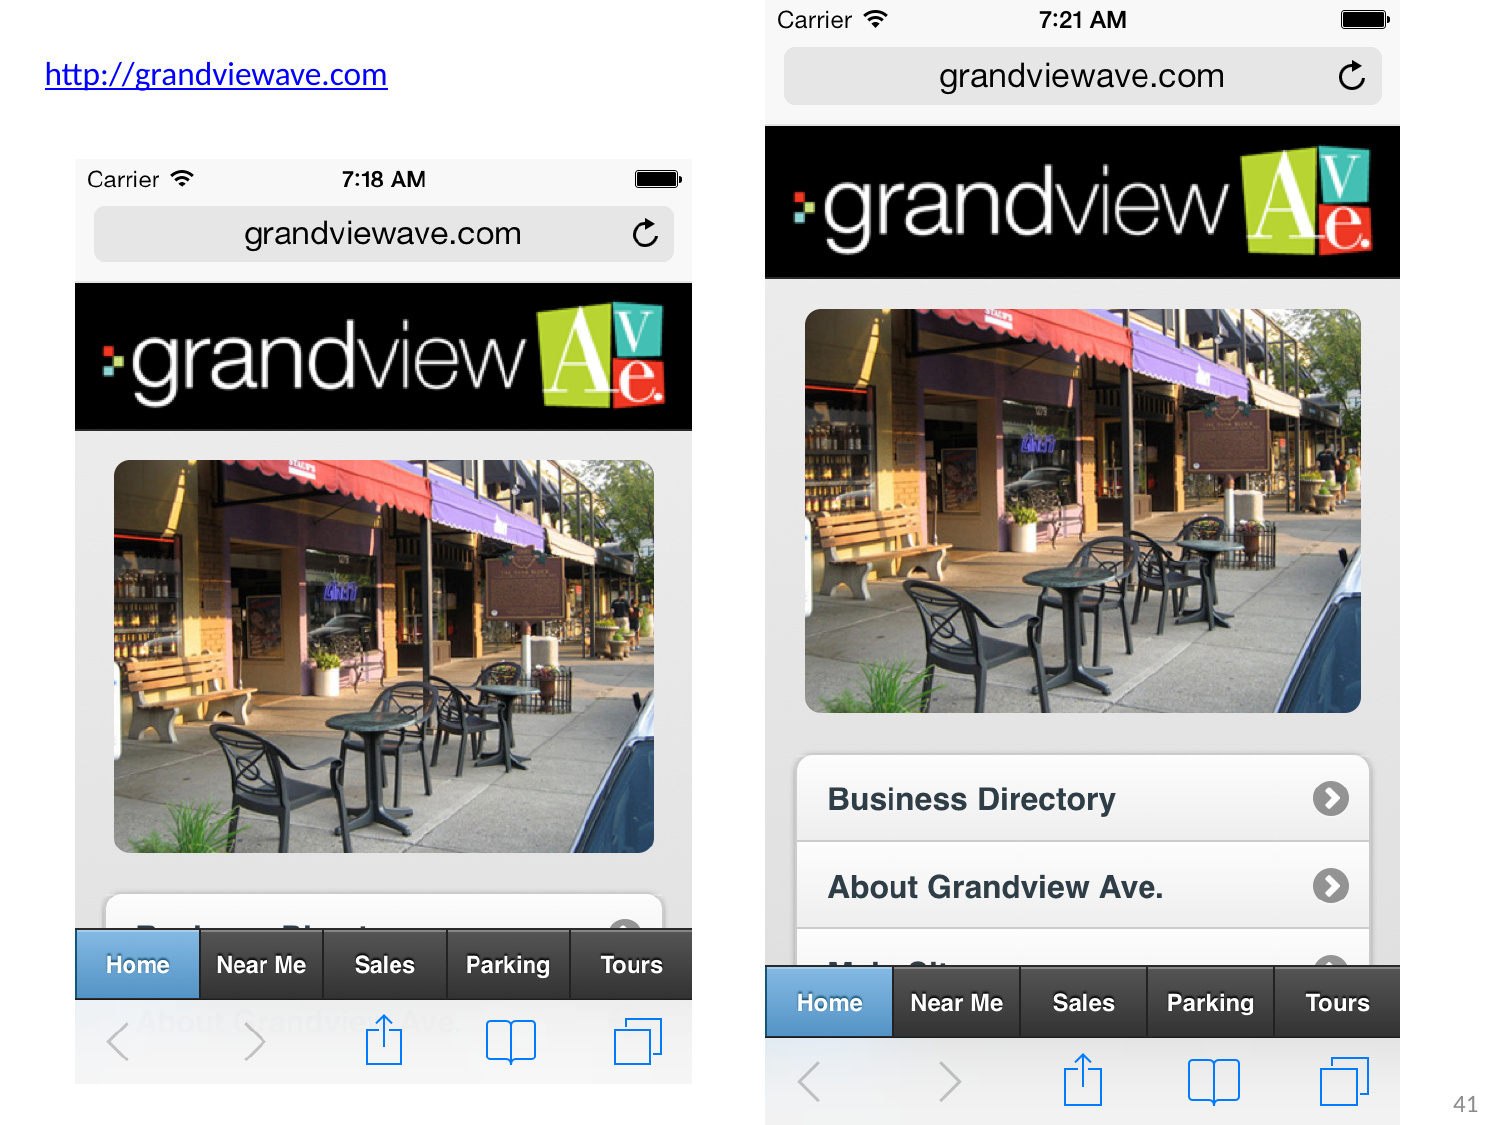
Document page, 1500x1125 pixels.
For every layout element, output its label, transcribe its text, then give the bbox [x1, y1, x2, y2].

picture [74, 158, 692, 1084]
picture [765, 0, 1400, 1125]
slide_number 41 [1404, 1083, 1494, 1122]
text_box http://grandviewave.com [29, 44, 404, 100]
